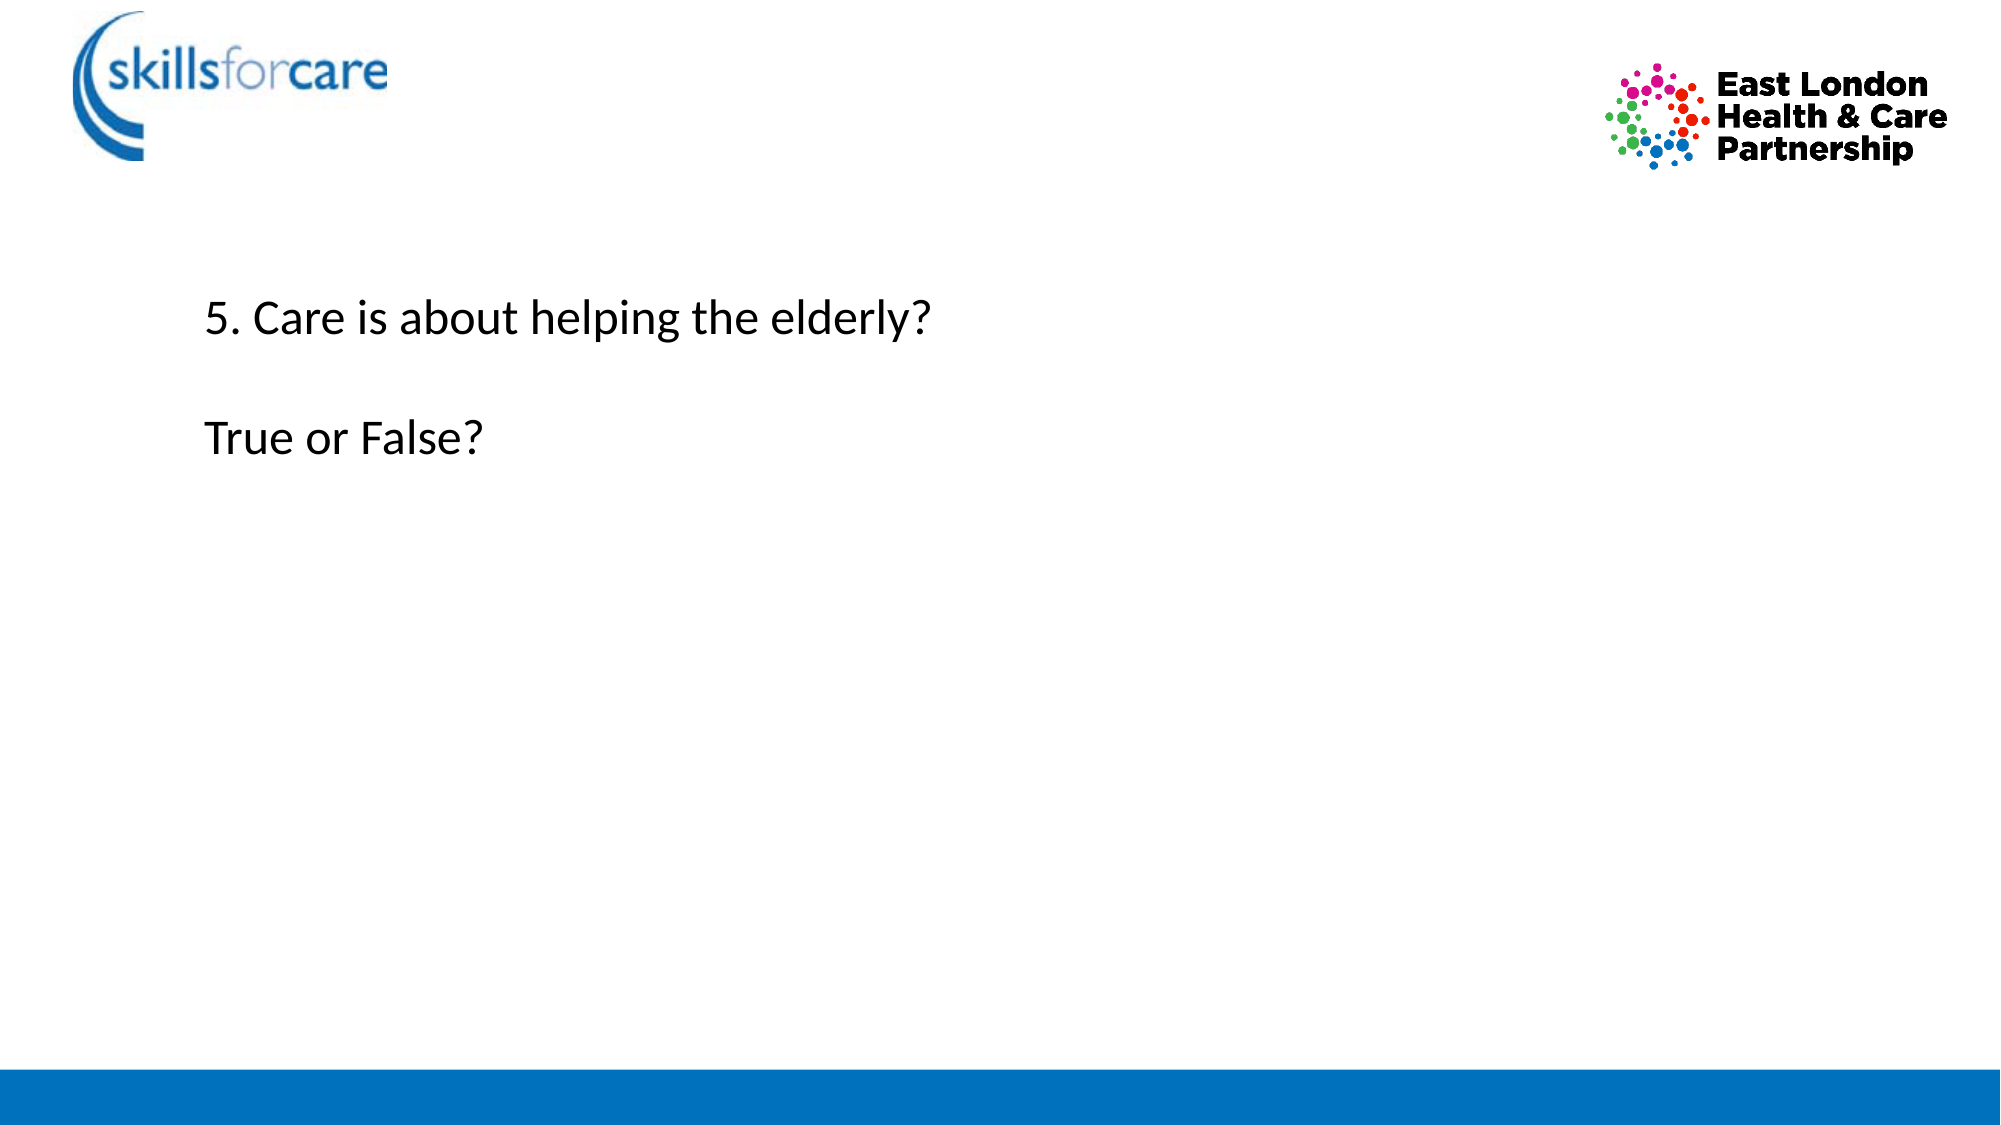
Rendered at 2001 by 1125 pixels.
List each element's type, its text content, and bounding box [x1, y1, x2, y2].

picture [1602, 59, 1951, 170]
text_box 5. Care is about helping the elderly? True or False? [189, 277, 1873, 642]
picture [72, 11, 387, 161]
